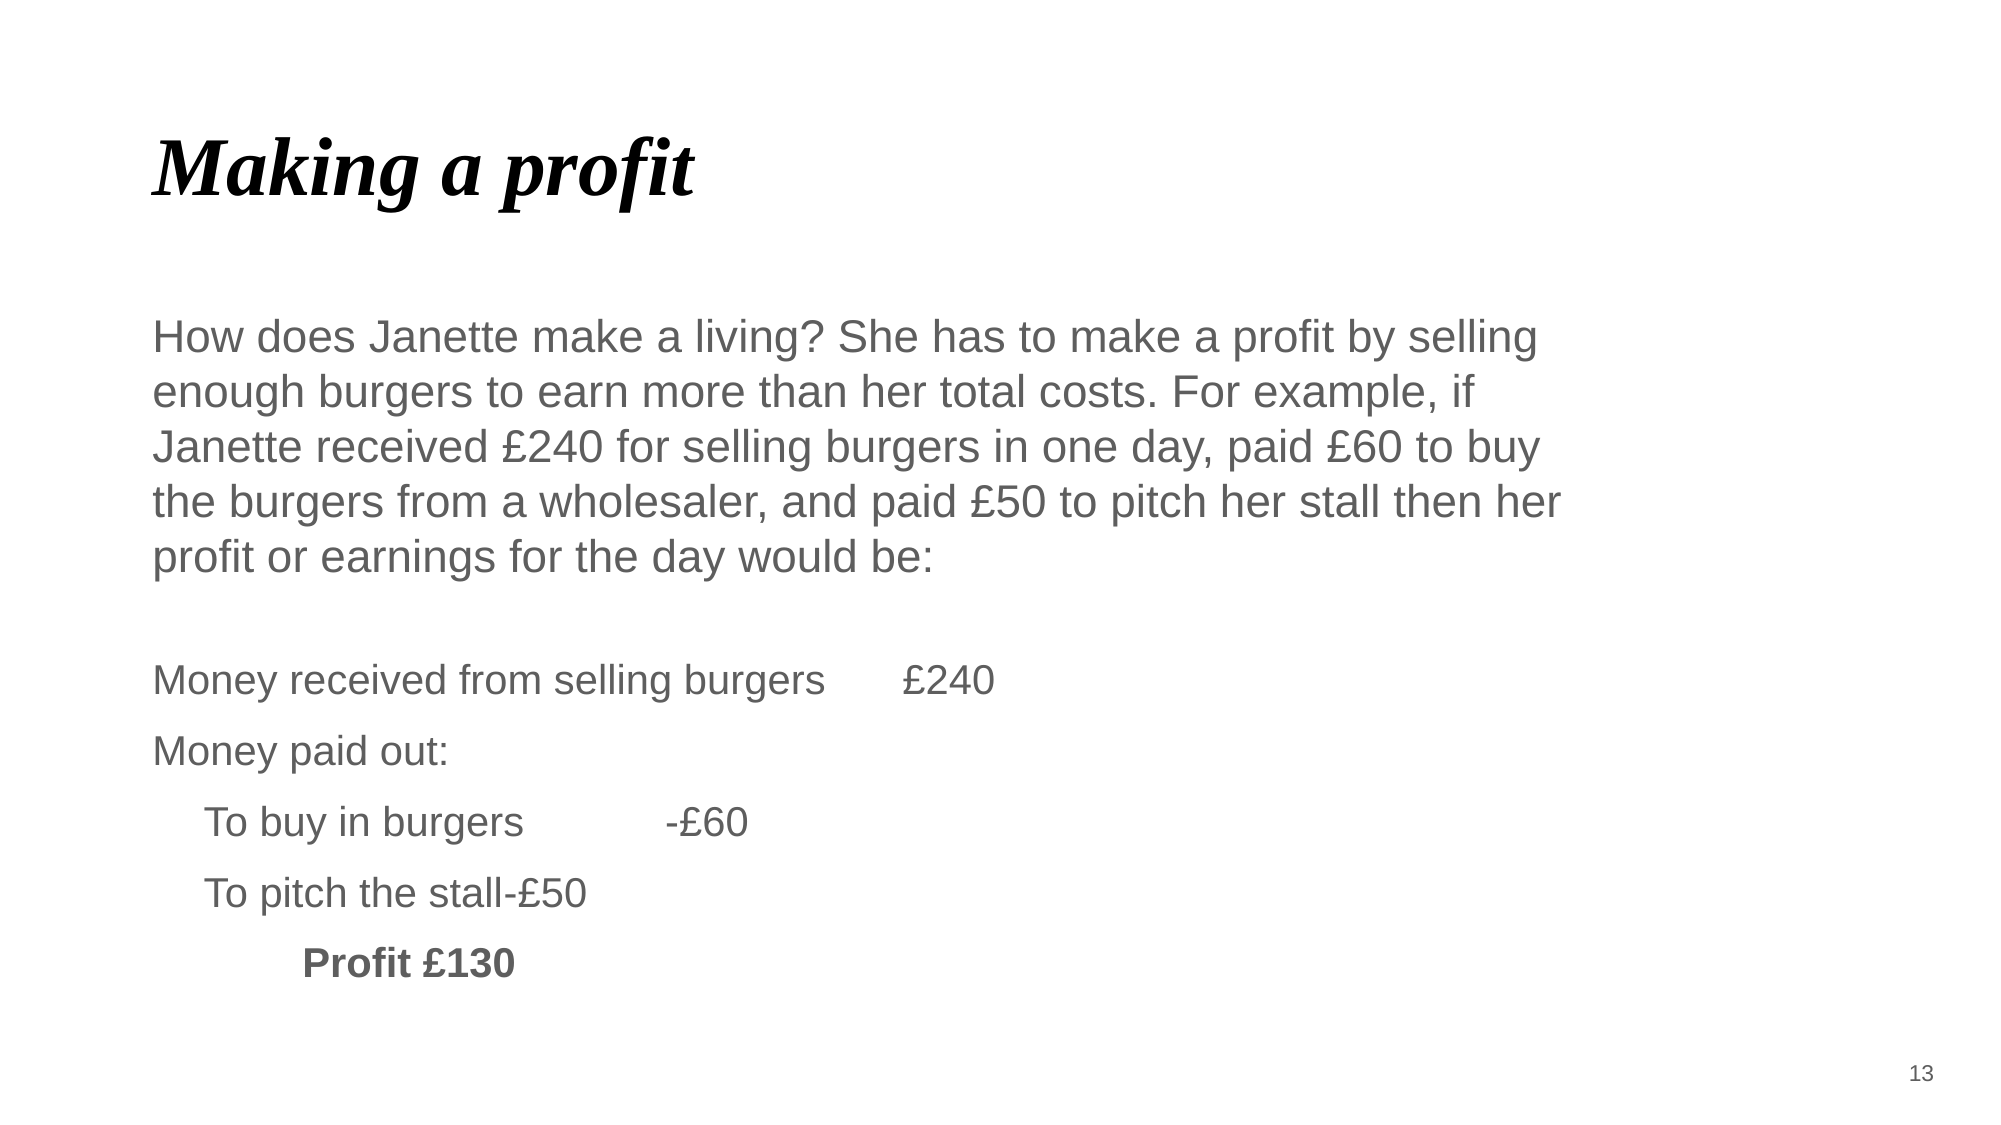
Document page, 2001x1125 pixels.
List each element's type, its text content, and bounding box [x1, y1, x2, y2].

title Making a profit [137, 59, 1932, 278]
list How does Janette make a living? She has to make a profit by selling enough burgers to earn more than her total costs. For example, if Janette received £240 for selling burgers in one day, paid £60 to buy the burgers from a wholesaler, and paid £50 to pitch her stall then her profit or earnings for the day would be: Money received from selling burgers £240 Money paid out: To buy in burgers -£60 To pitch the stall -£50 Profit £130 [137, 299, 1606, 1014]
